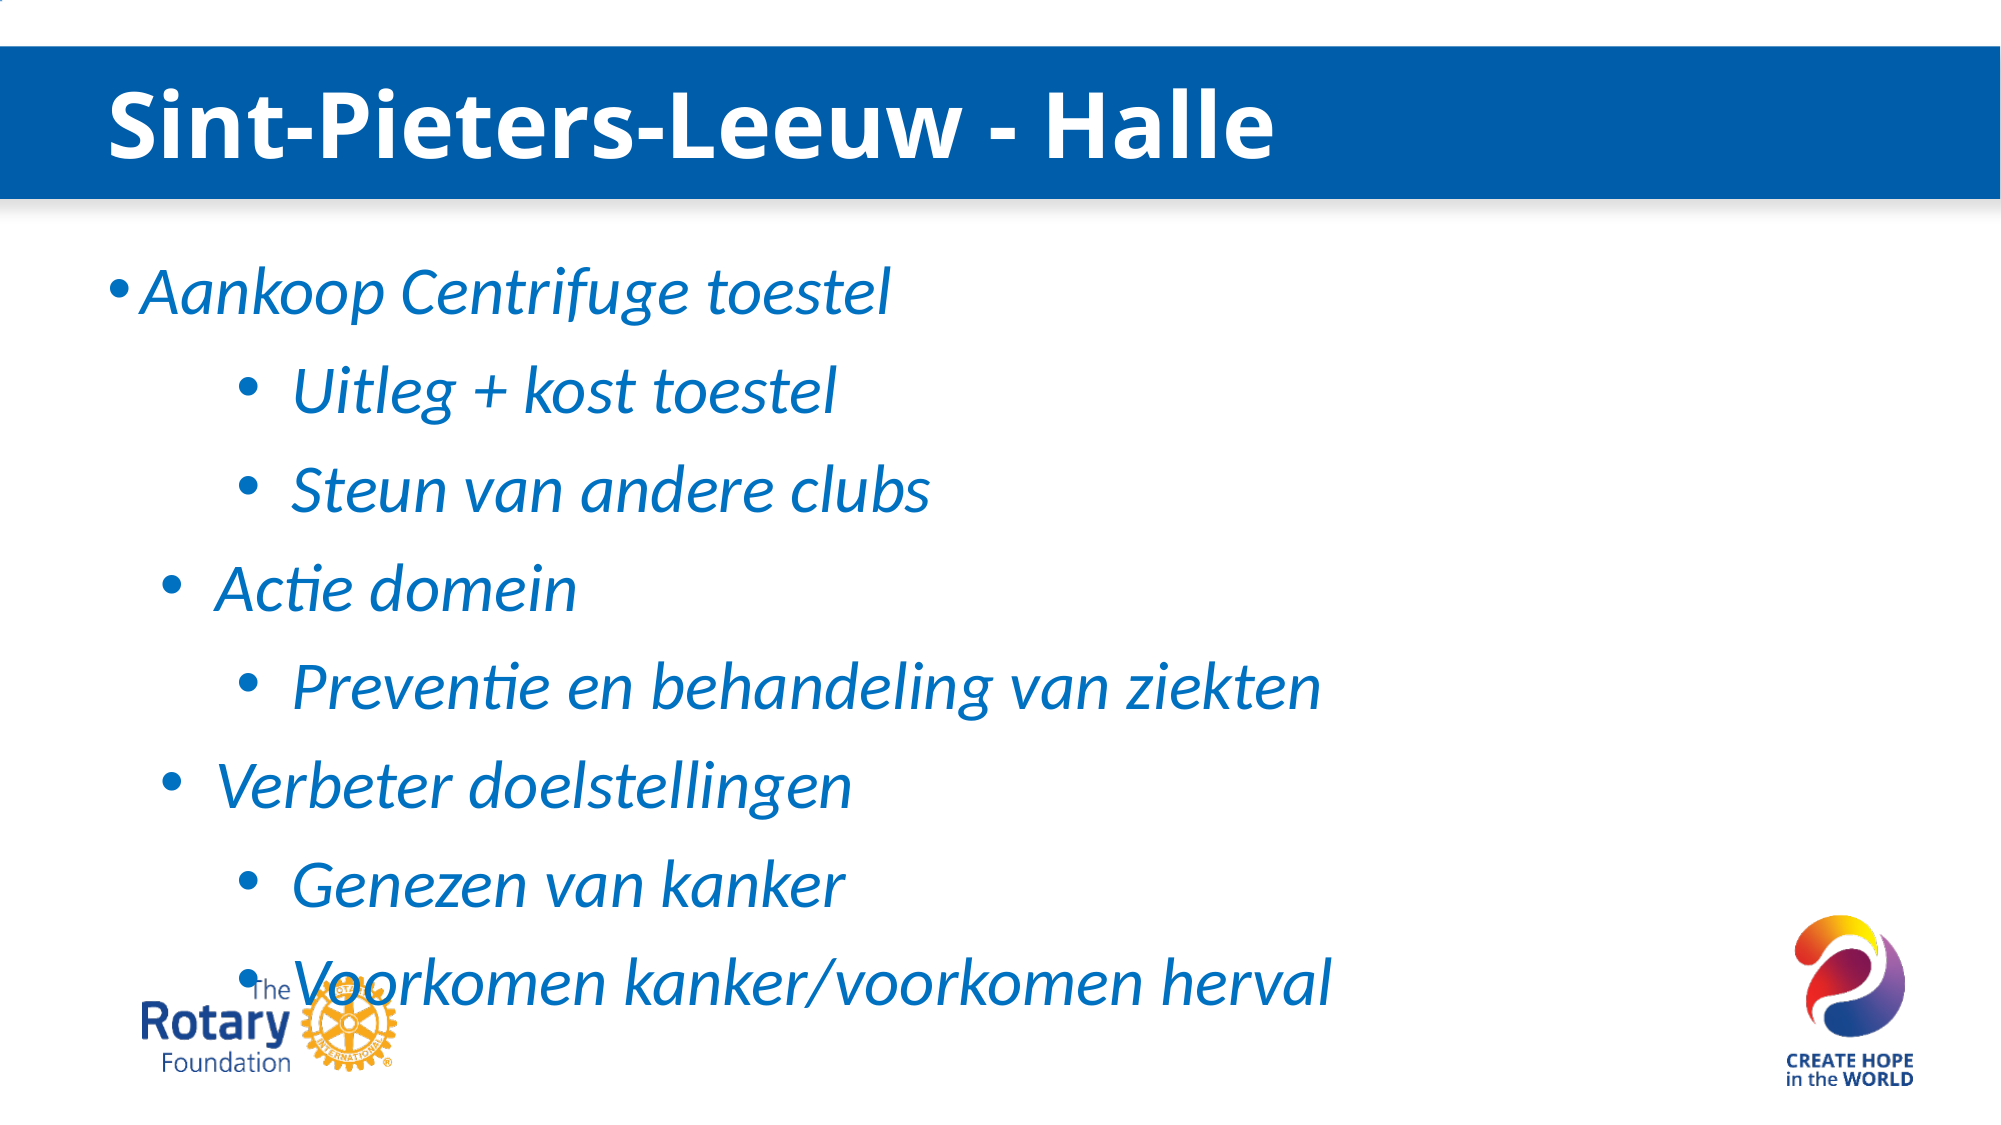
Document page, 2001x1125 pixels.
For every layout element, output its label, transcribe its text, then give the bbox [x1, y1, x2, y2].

picture [1785, 912, 1915, 1090]
text_box Sint-Pieters-Leeuw - Halle [99, 35, 1900, 223]
picture [142, 1036, 397, 1072]
text_box Aankoop Centrifuge toestel Uitleg + kost toestel Steun van andere clubs Actie domein Preventie en behandeling van ziekten Verbeter doelstellingen Genezen van kanker Voorkomen kanker/voorkomen herval [99, 223, 1878, 1036]
